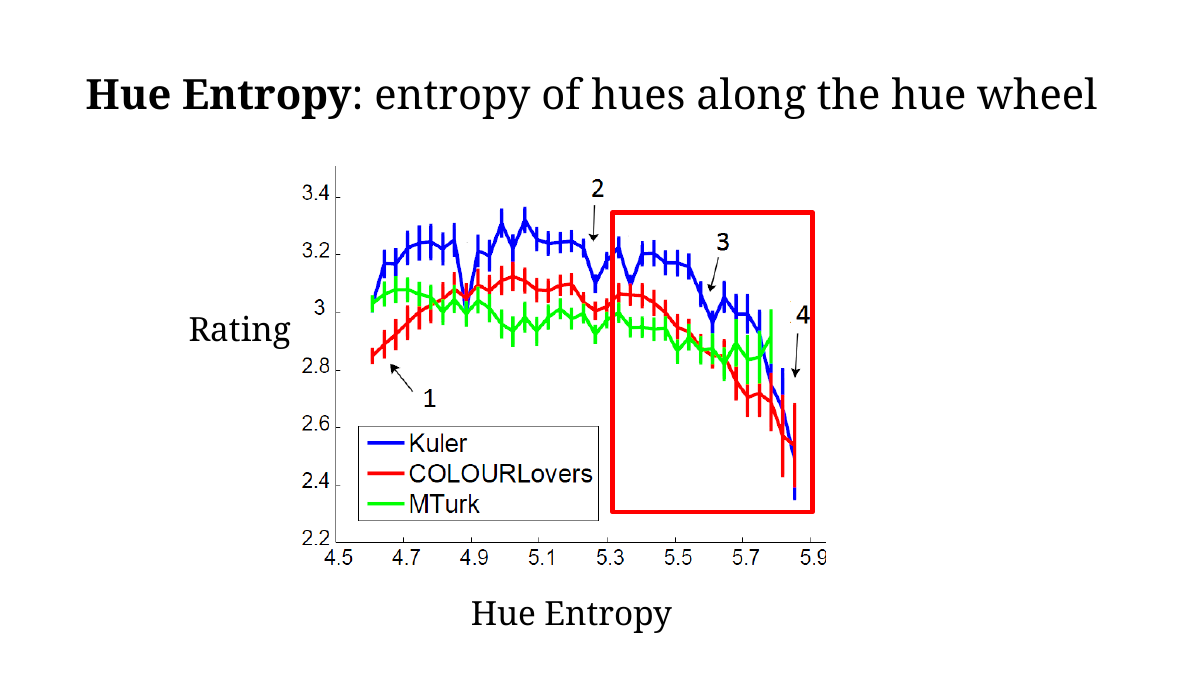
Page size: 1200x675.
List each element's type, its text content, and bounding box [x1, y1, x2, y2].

picture [300, 143, 889, 570]
text_box Hue Entropy: entropy of hues along the hue wheel [74, 62, 1113, 225]
text_box Rating [173, 300, 294, 356]
text_box Hue Entropy [456, 584, 696, 640]
